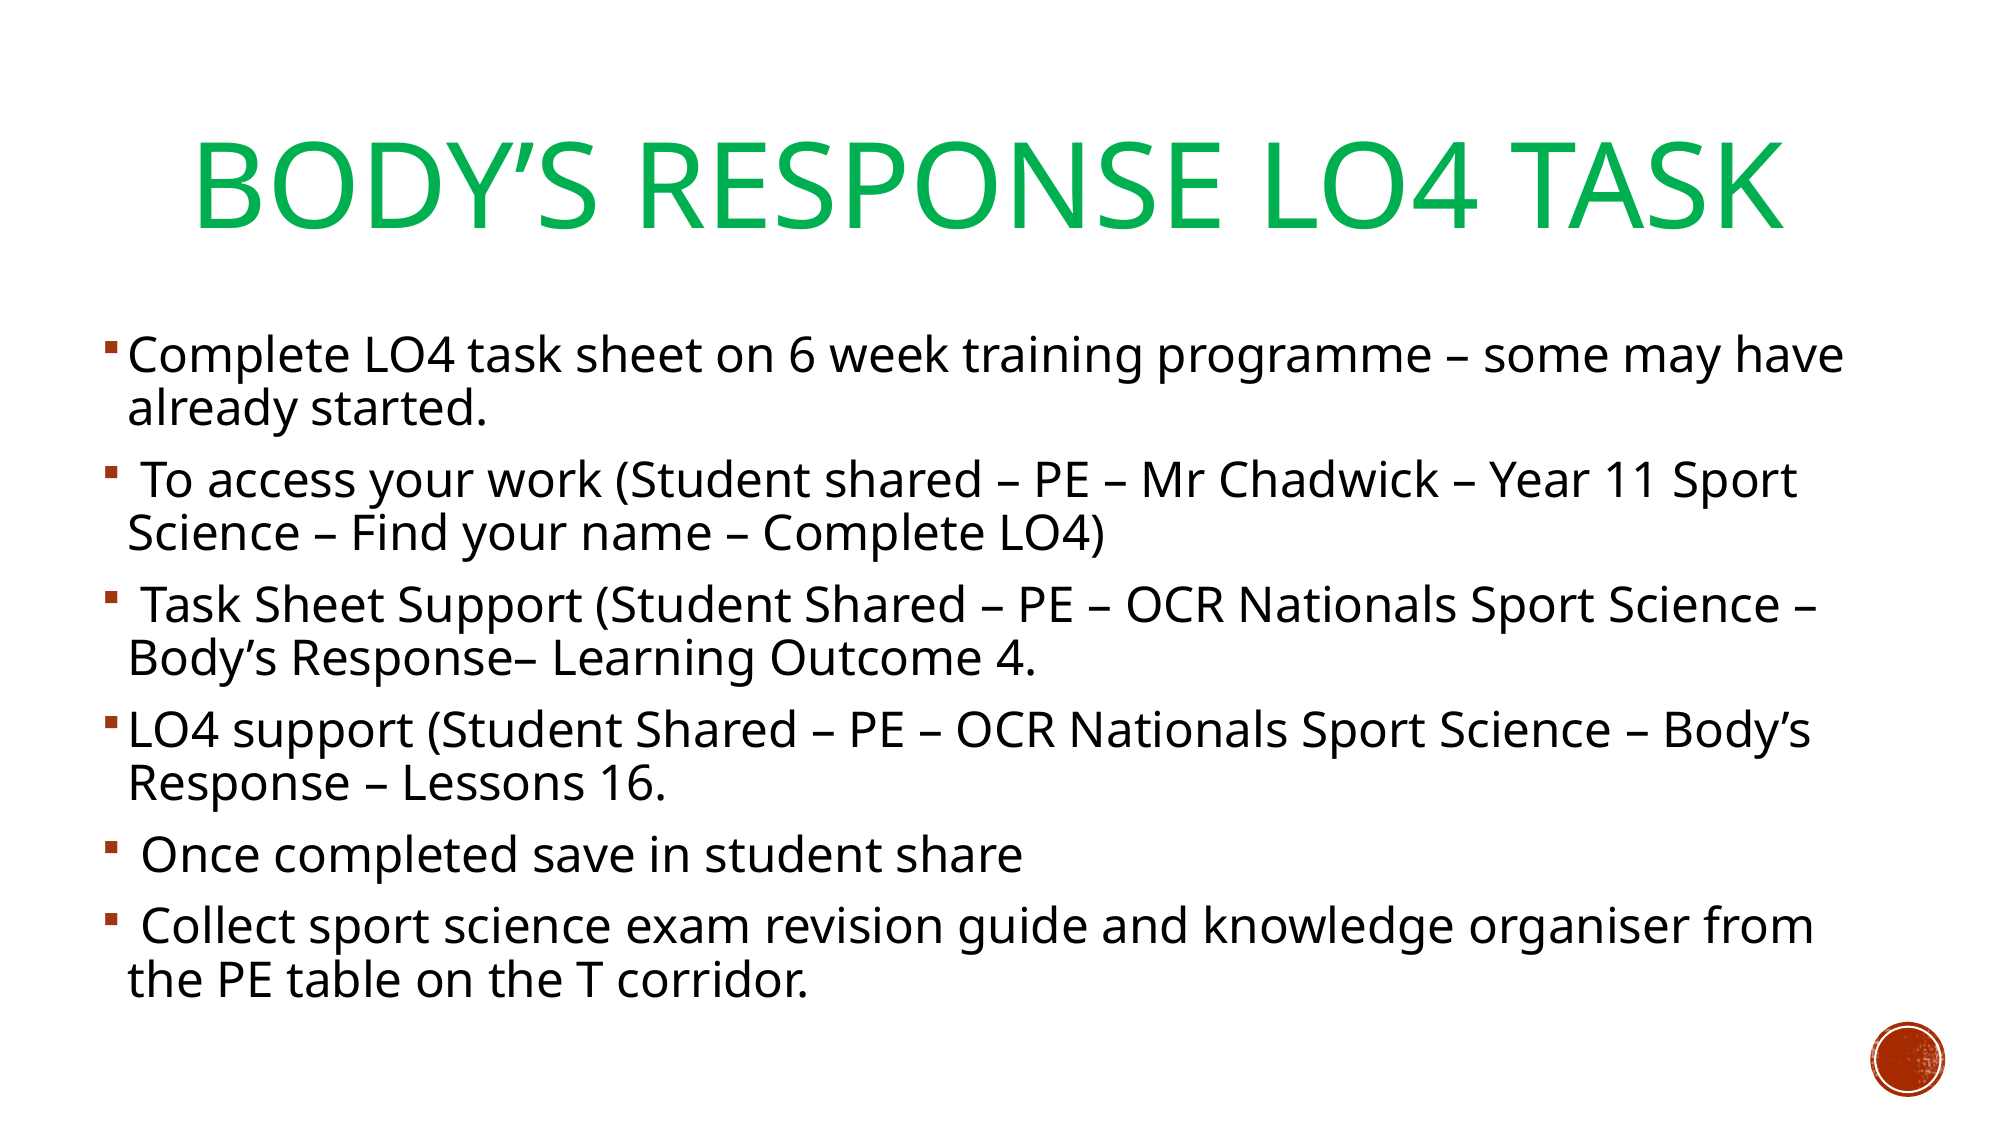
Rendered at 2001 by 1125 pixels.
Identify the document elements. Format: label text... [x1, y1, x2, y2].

title Body’s Response LO4 Task [174, 57, 1825, 321]
list Complete LO4 task sheet on 6 week training programme – some may have already started. To access your work (Student shared – PE – Mr Chadwick – Year 11 Sport Science – Find your name – Complete LO4) Task Sheet Support (Student Shared – PE – OCR Nationals Sport Science – Body’s Response– Learning Outcome 4. LO4 support (Student Shared – PE – OCR Nationals Sport Science – Body’s Response – Lessons 16. Once completed save in student share Collect sport science exam revision guide and knowledge organiser from the PE table on the T corridor. [86, 321, 1913, 1024]
